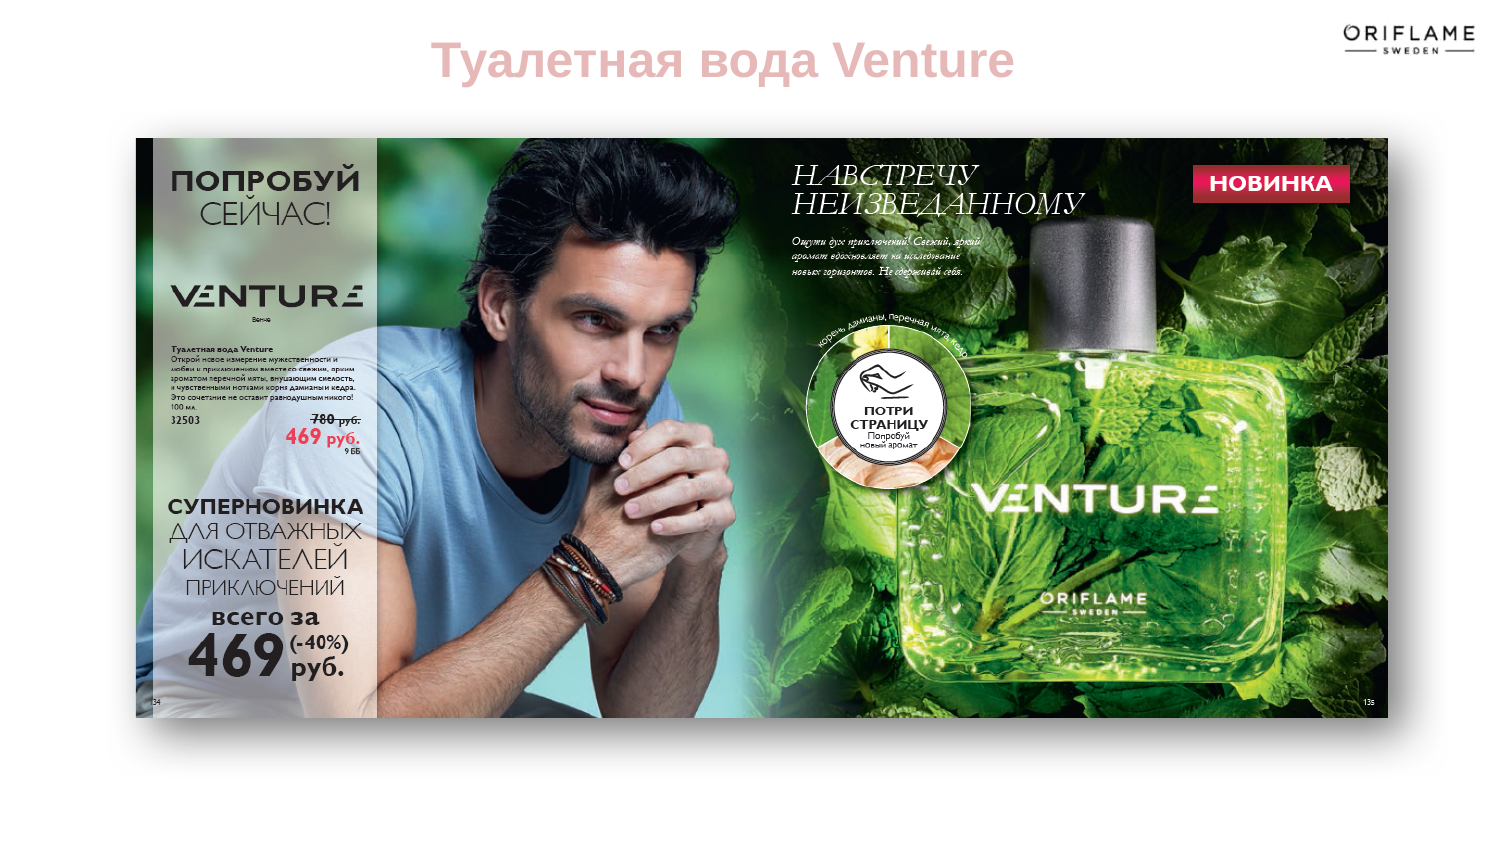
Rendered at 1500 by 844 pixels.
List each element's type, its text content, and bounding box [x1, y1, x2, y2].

picture [1328, 8, 1490, 70]
picture [135, 138, 1389, 718]
text_box Туалетная вода Venture [123, 20, 1309, 95]
